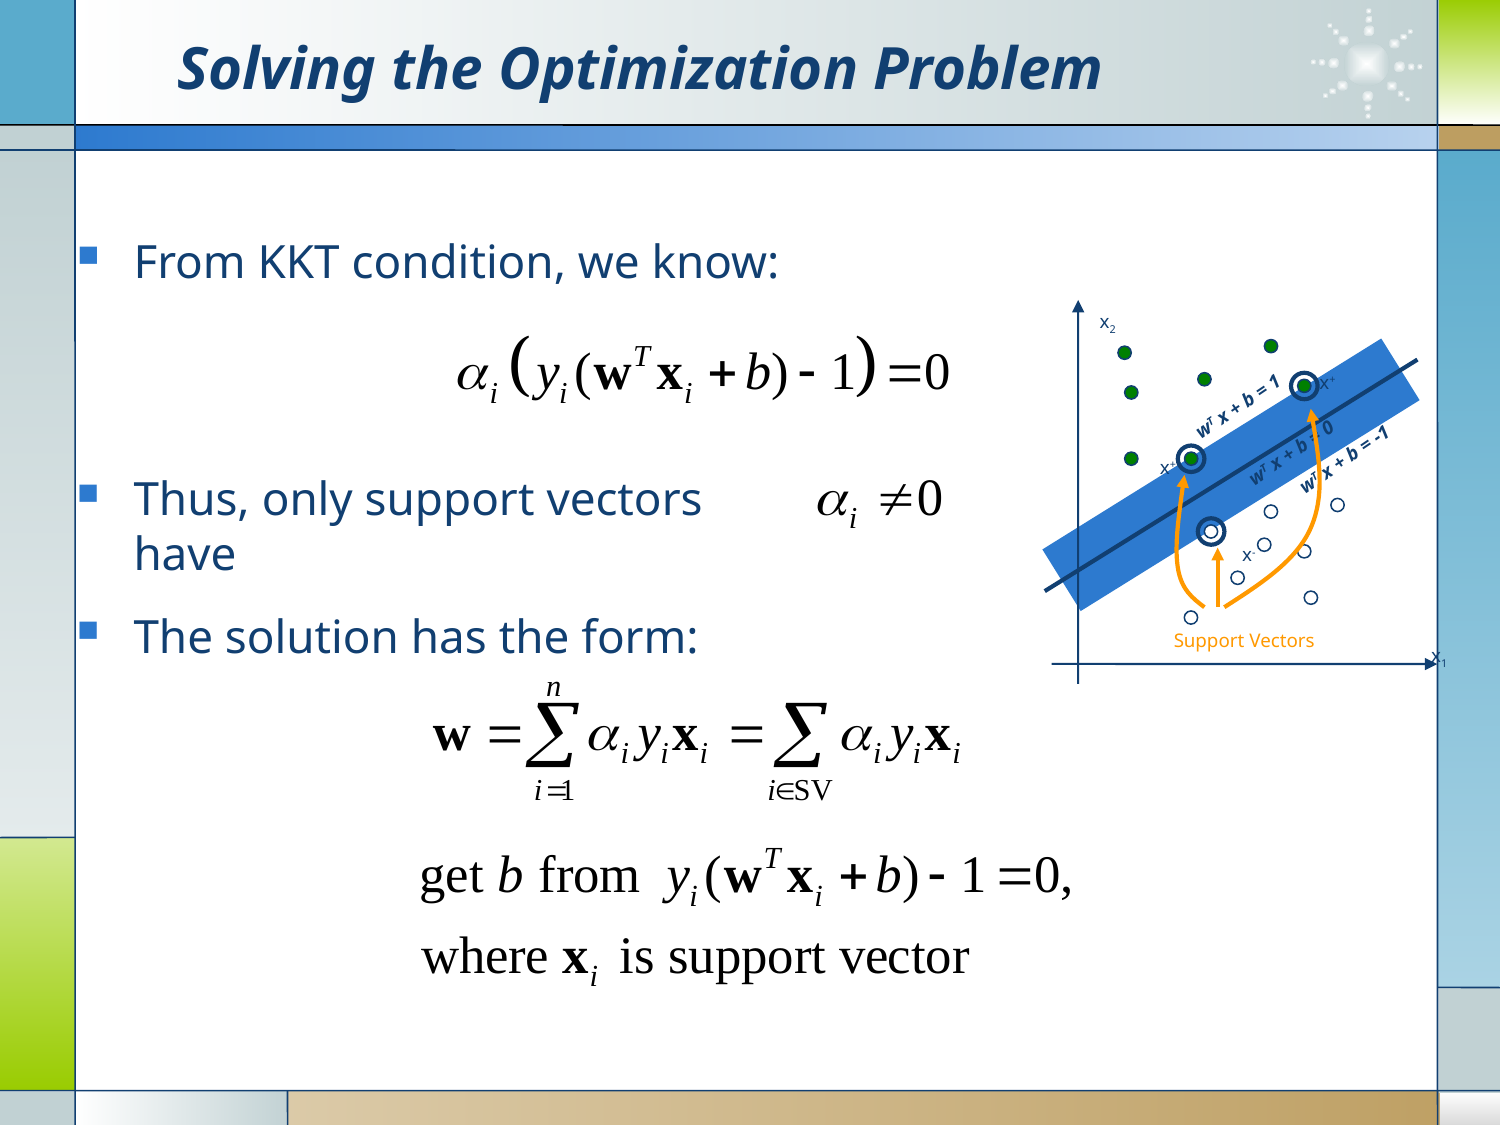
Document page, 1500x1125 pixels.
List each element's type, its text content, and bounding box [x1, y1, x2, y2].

text_box From KKT condition, we know: [62, 224, 913, 300]
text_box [412, 832, 1134, 1001]
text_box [424, 662, 979, 812]
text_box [449, 328, 960, 426]
title Solving the Optimization Problem [162, 19, 1263, 113]
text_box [1031, 299, 1463, 685]
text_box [809, 462, 951, 542]
text_box The solution has the form: [62, 599, 738, 675]
text_box Thus, only support vectors have [62, 462, 807, 538]
